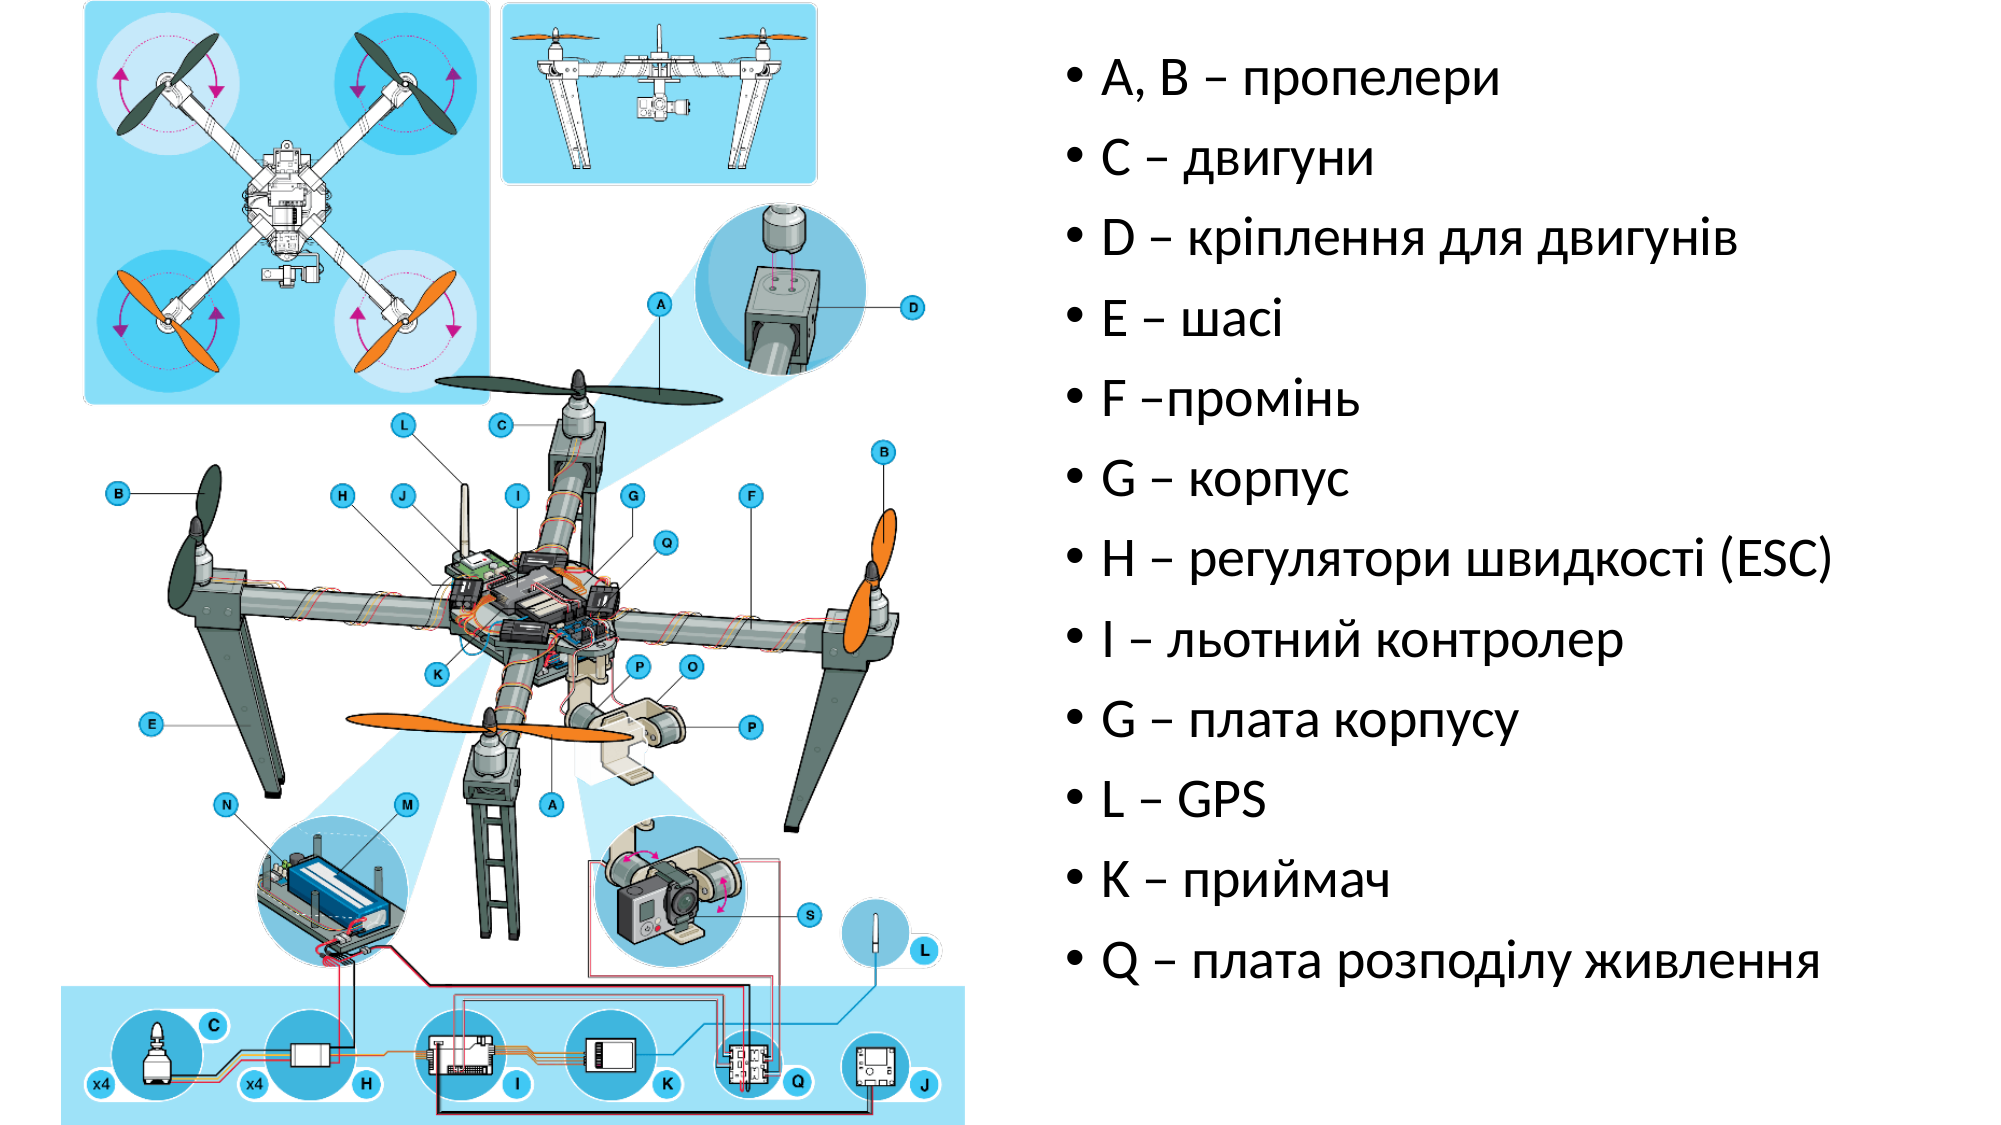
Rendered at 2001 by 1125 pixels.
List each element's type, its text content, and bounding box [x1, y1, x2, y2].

list A, В – пропелери C – двигуни D – кріплення для двигунів Е – шасі F –промінь G – корпус H – регулятори швидкості (ESC) I – льотний контролер G – плата корпусу L – GPS K – приймач Q – плата розподілу живлення [1050, 39, 1863, 1084]
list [61, 0, 965, 1125]
